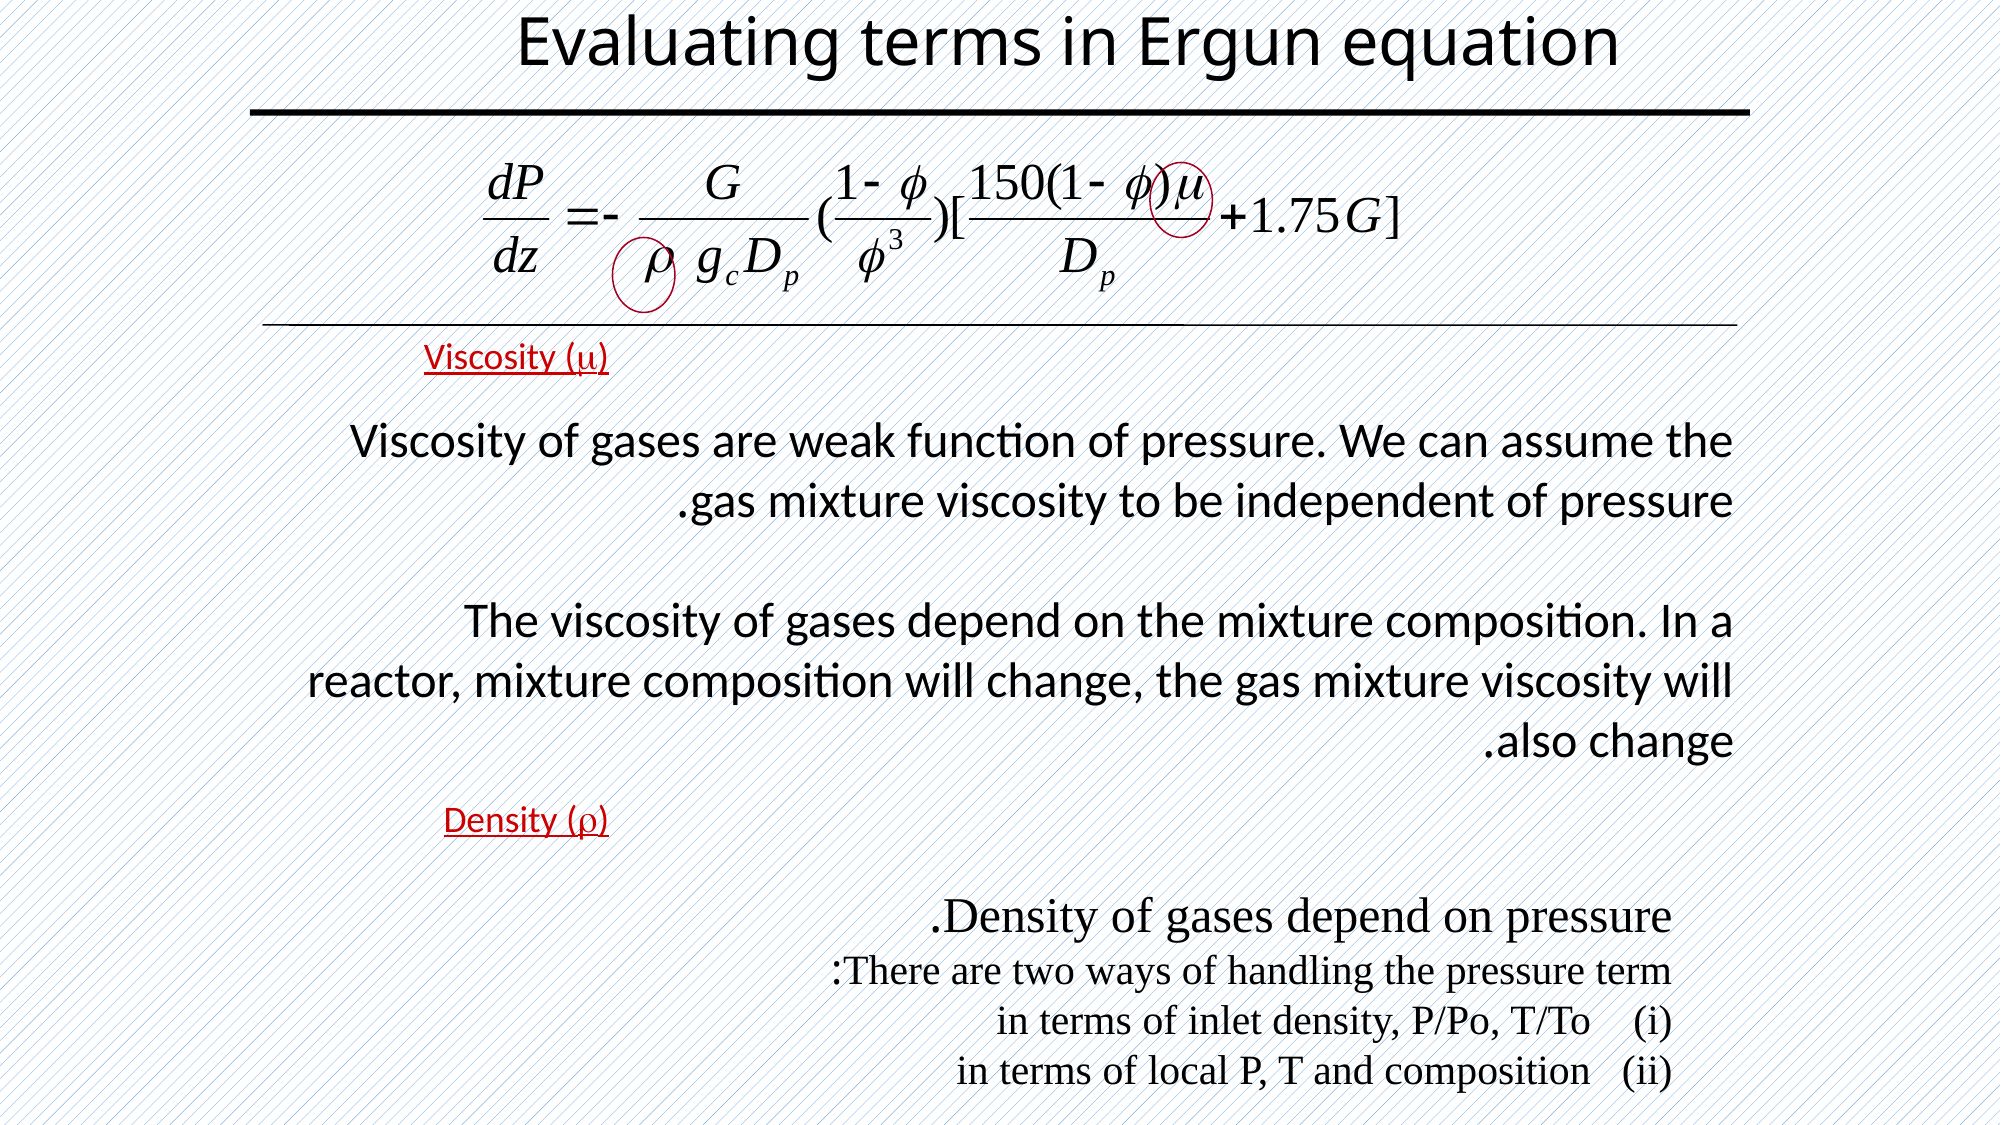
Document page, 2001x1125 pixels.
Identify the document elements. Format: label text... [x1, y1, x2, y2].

text_box Viscosity (m) [408, 324, 624, 385]
text_box Density (r) [287, 787, 624, 848]
title Evaluating terms in Ergun equation [362, 0, 1638, 88]
text_box [622, 302, 666, 313]
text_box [474, 149, 1408, 302]
text_box Density of gases depend on pressure. There are two ways of handling the pressure term: in terms of inlet density, P/Po, T/To in terms of local P, T and composition [300, 875, 1688, 1100]
text_box Viscosity of gases are weak function of pressure. We can assume the gas mixture viscosity to be independent of pressure. The viscosity of gases depend on the mixture composition. In a reactor, mixture composition will change, the gas mixture viscosity will also change. [287, 399, 1749, 775]
